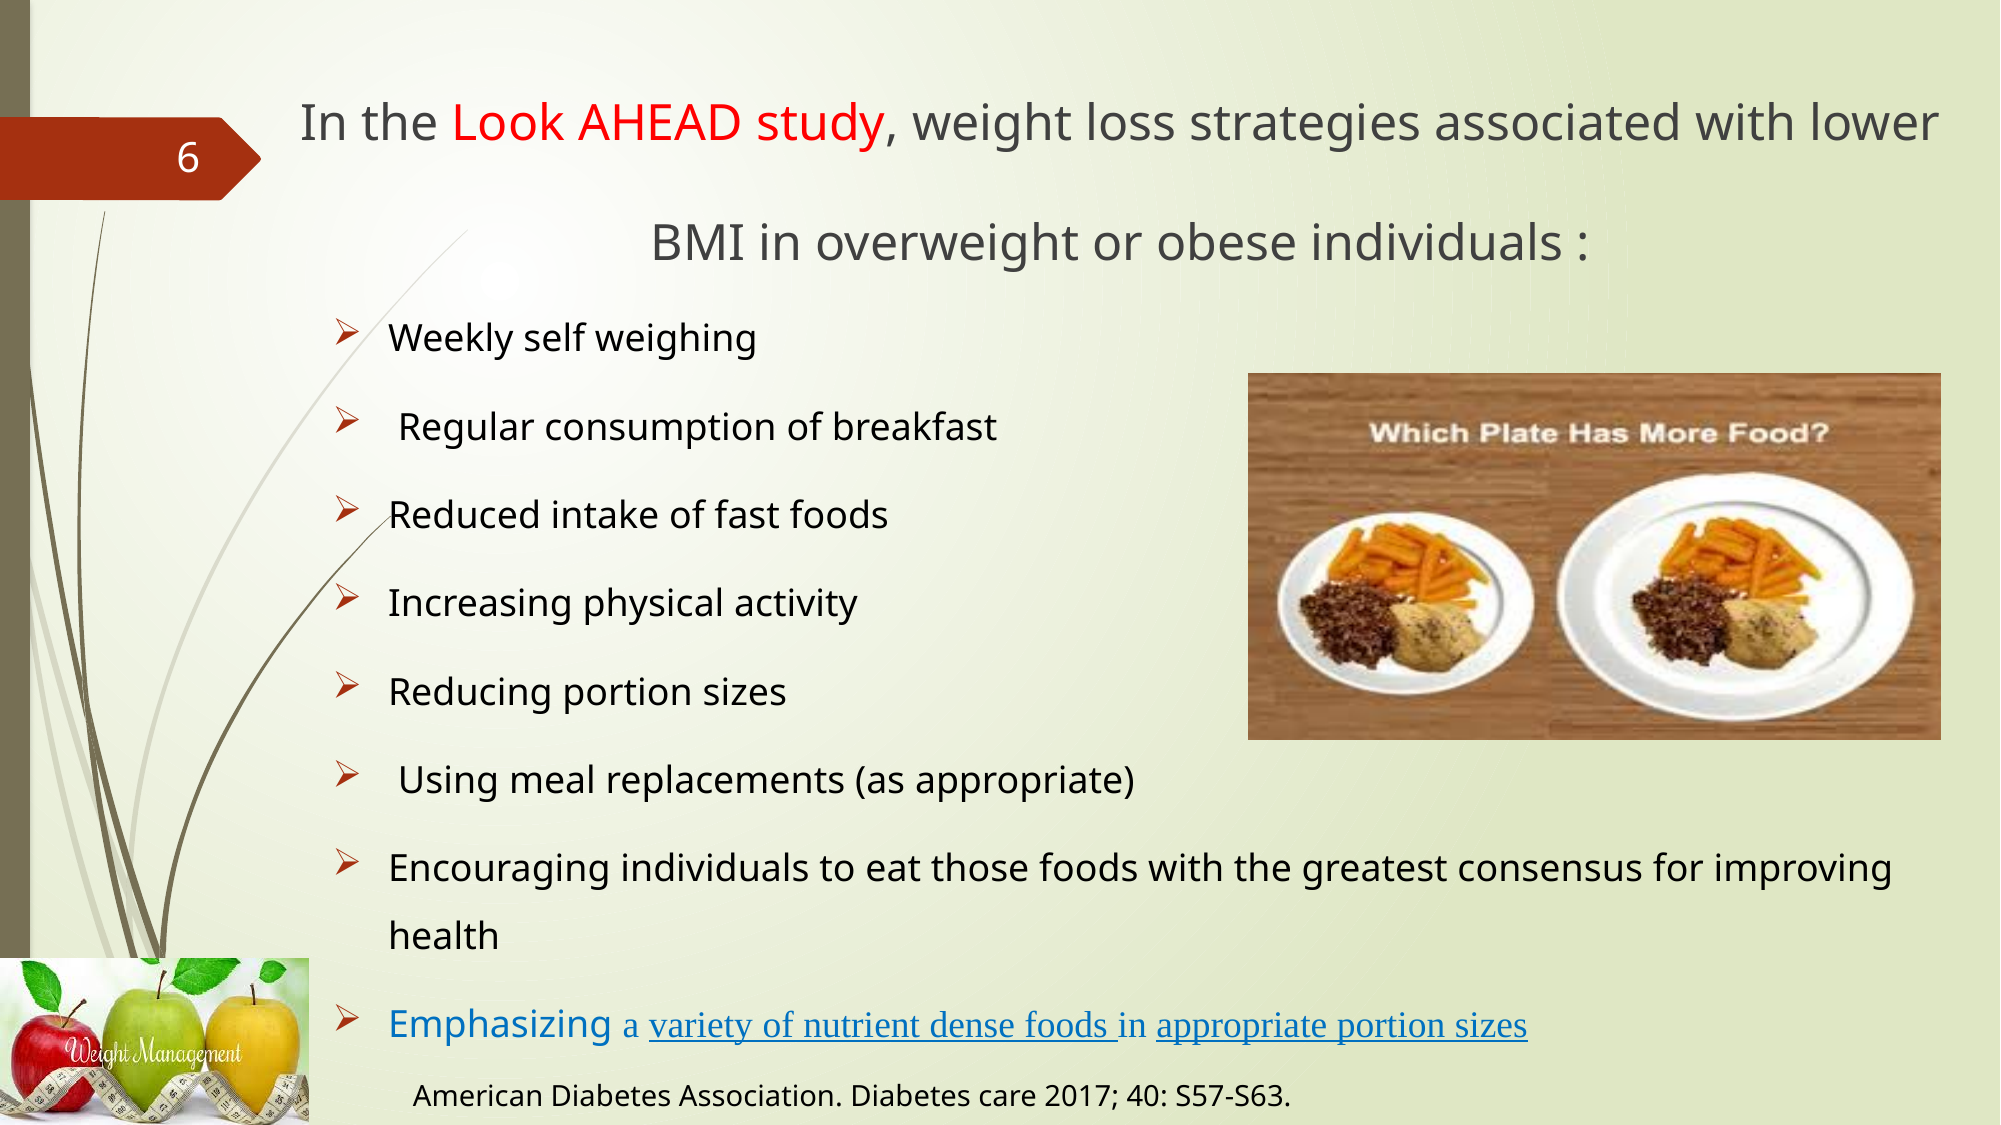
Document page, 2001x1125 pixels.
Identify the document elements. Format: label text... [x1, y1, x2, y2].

picture [0, 958, 310, 1125]
list In the Look AHEAD study, weight loss strategies associated with lower BMI in overweight or obese individuals : Weekly self weighing Regular consumption of breakfast Reduced intake of fast foods Increasing physical activity Reducing portion sizes Using meal replacements (as appropriate) Encouraging individuals to eat those foods with the greatest consensus for improving health Emphasizing a variety of nutrient dense foods in appropriate portion sizes [260, 23, 1981, 1022]
picture [1247, 372, 1942, 740]
slide_number 6 [87, 129, 216, 190]
text_box American Diabetes Association. Diabetes care 2017; 40: S57-S63. [398, 1069, 1465, 1120]
